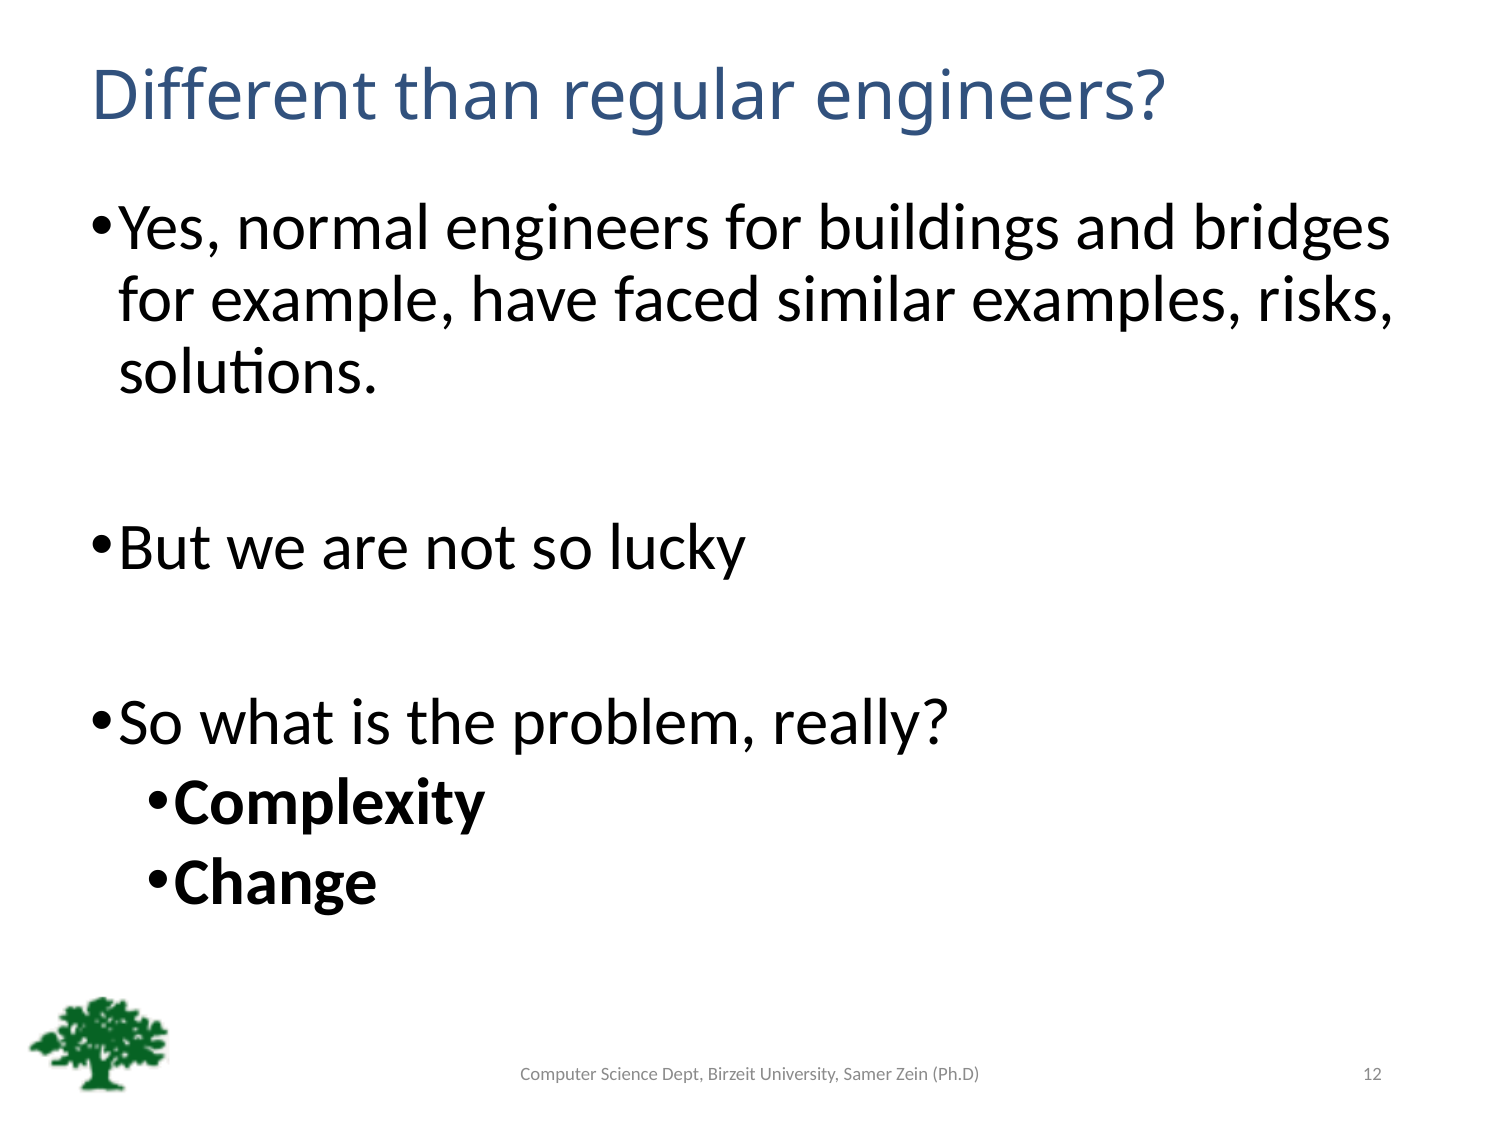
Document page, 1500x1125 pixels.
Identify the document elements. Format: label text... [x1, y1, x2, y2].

title Different than regular engineers? [75, 45, 1425, 149]
list Yes, normal engineers for buildings and bridges for example, have faced similar examples, risks, solutions. But we are not so lucky So what is the problem, really? Complexity Change [75, 184, 1425, 1059]
footer Computer Science Dept, Birzeit University, Samer Zein (Ph.D) [496, 1042, 1004, 1103]
picture [25, 991, 176, 1101]
slide_number 12 [1059, 1042, 1397, 1103]
